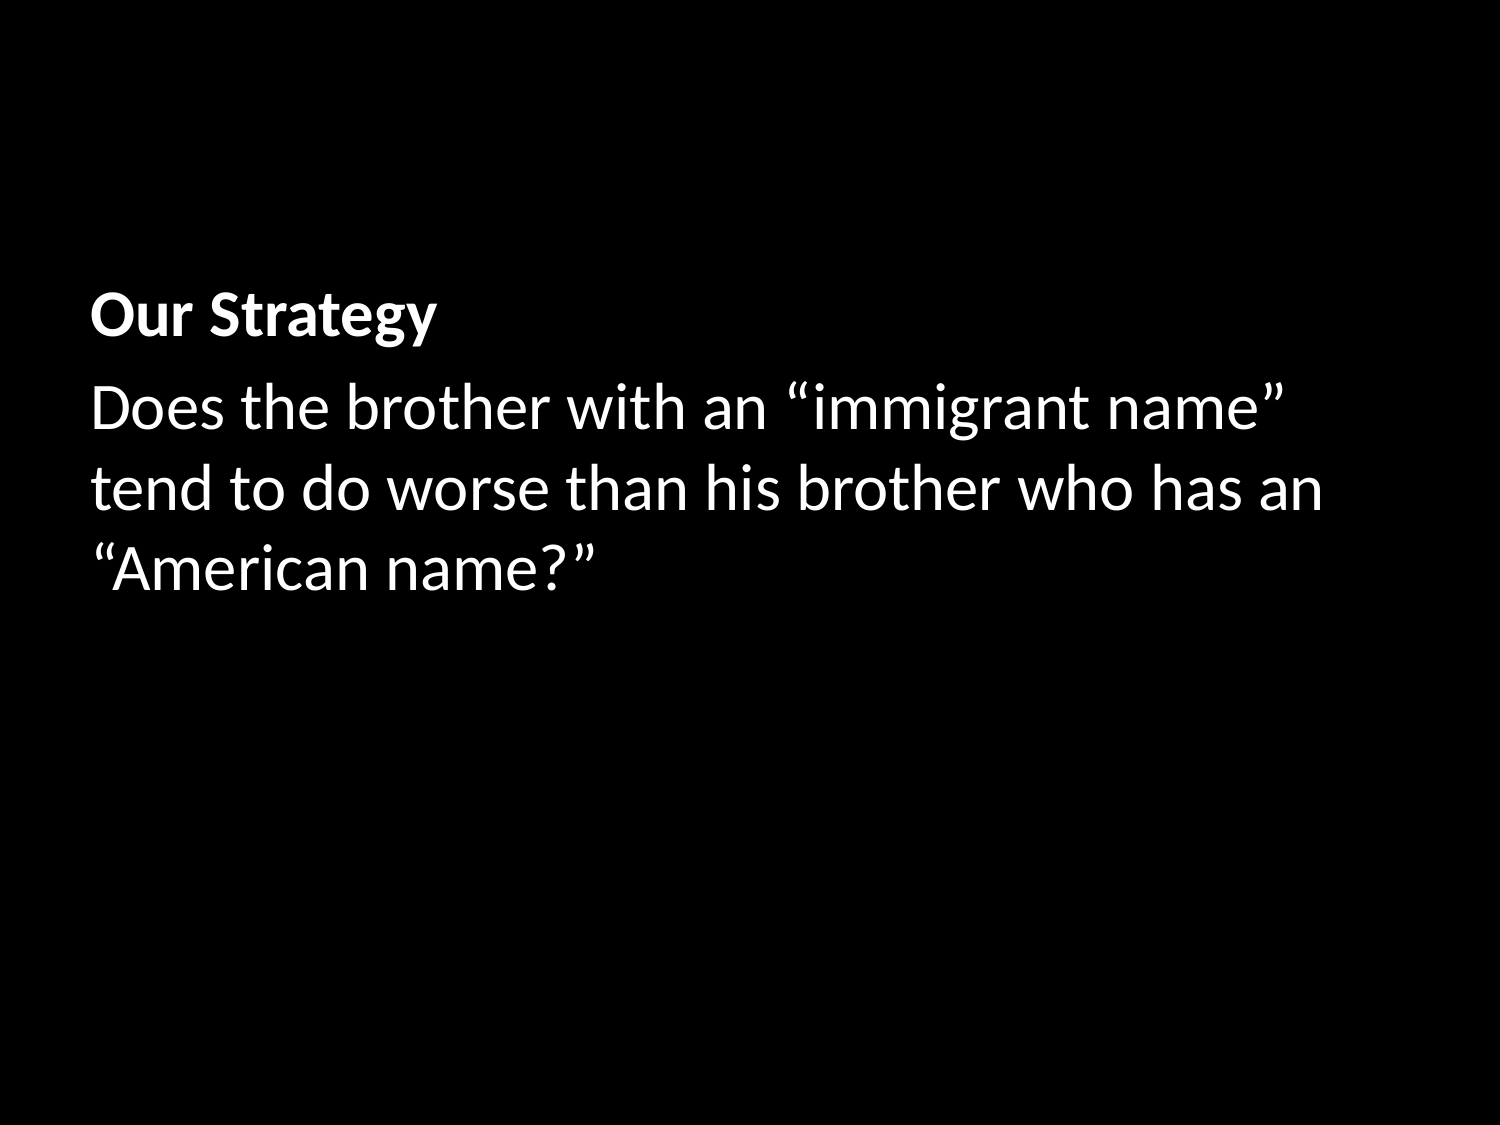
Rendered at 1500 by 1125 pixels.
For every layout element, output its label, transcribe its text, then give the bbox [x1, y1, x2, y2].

list Our Strategy Does the brother with an “immigrant name” tend to do worse than his brother who has an “American name?” [75, 262, 1425, 1005]
